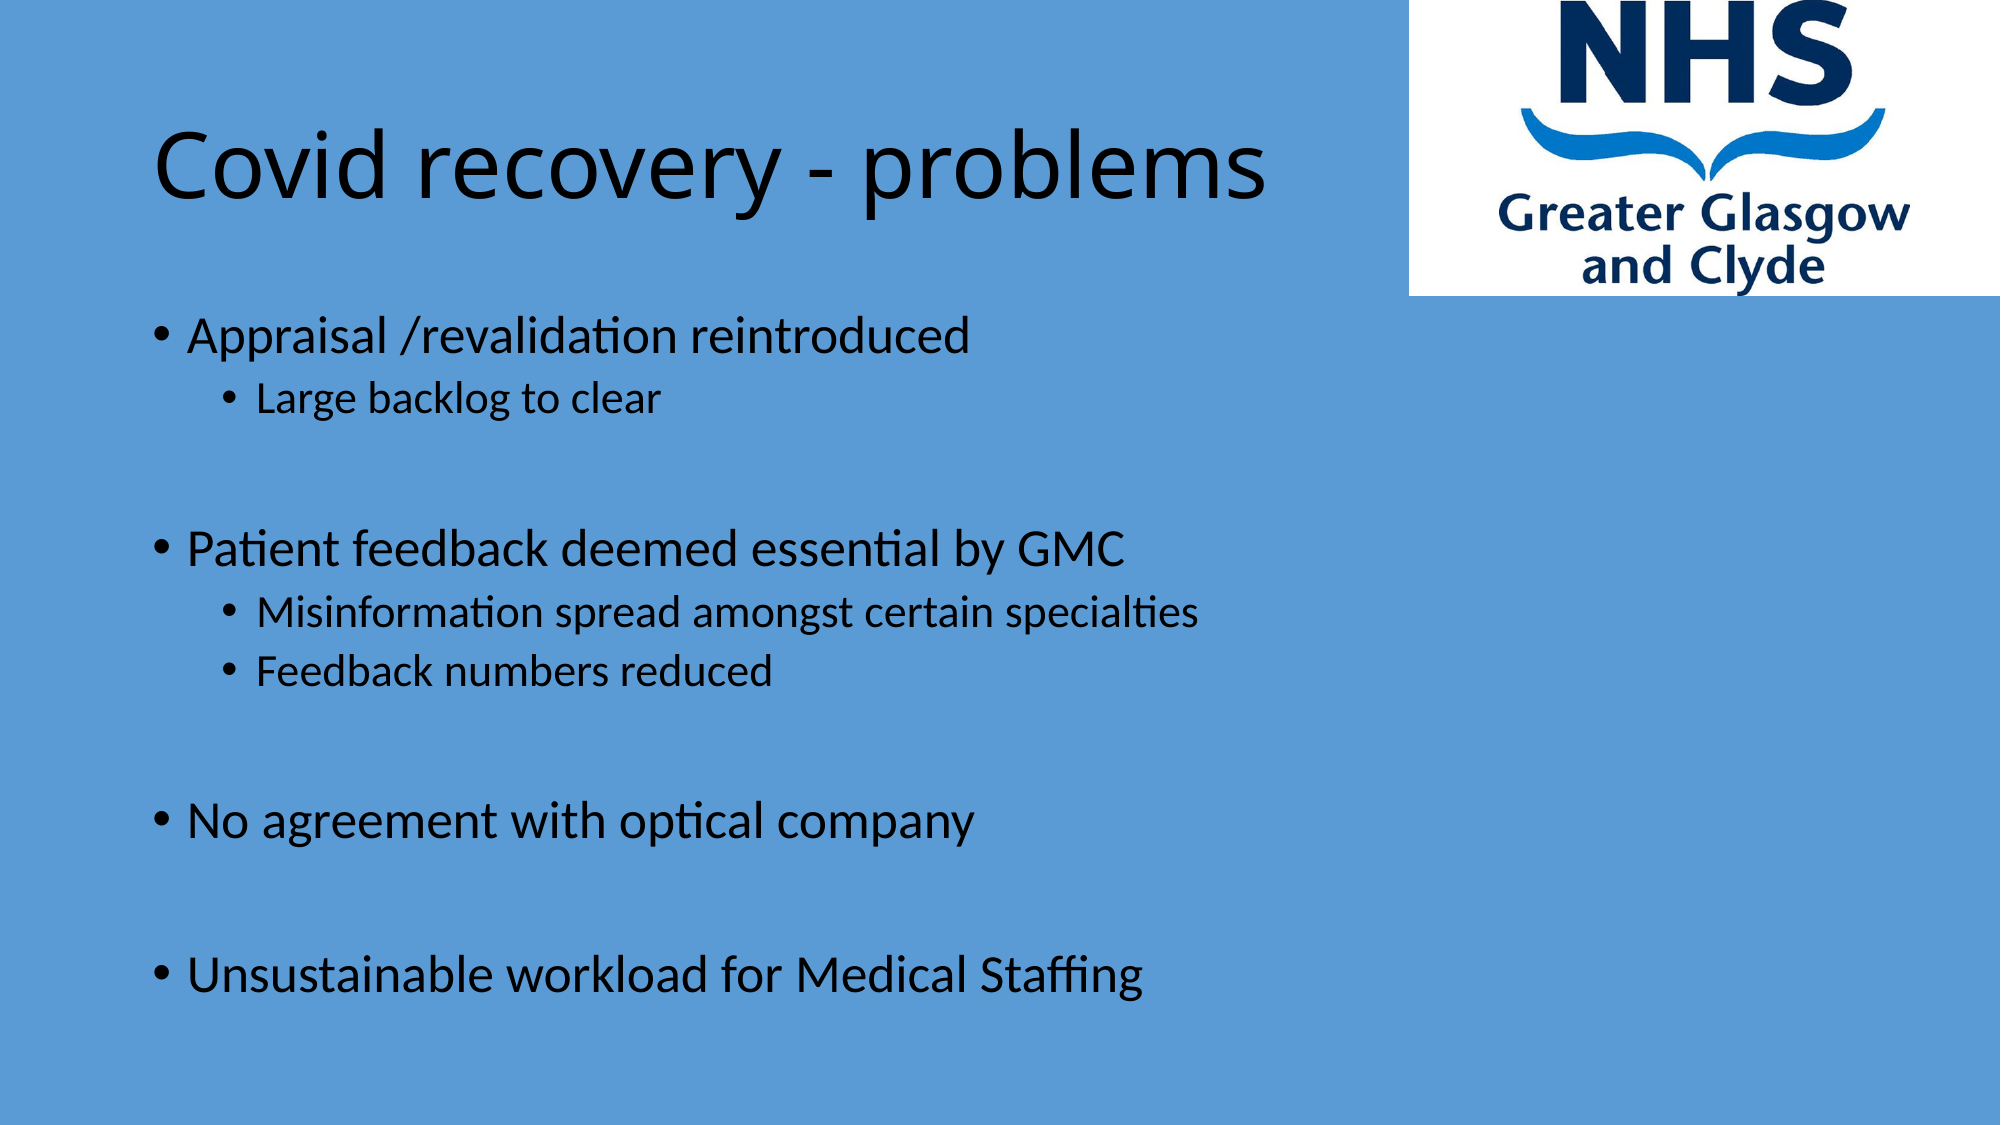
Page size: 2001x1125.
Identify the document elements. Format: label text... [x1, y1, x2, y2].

title Covid recovery - problems [137, 59, 1409, 278]
picture [1409, 0, 2000, 296]
list Appraisal /revalidation reintroduced Large backlog to clear Patient feedback deemed essential by GMC Misinformation spread amongst certain specialties Feedback numbers reduced No agreement with optical company Unsustainable workload for Medical Staffing [137, 299, 1863, 1014]
